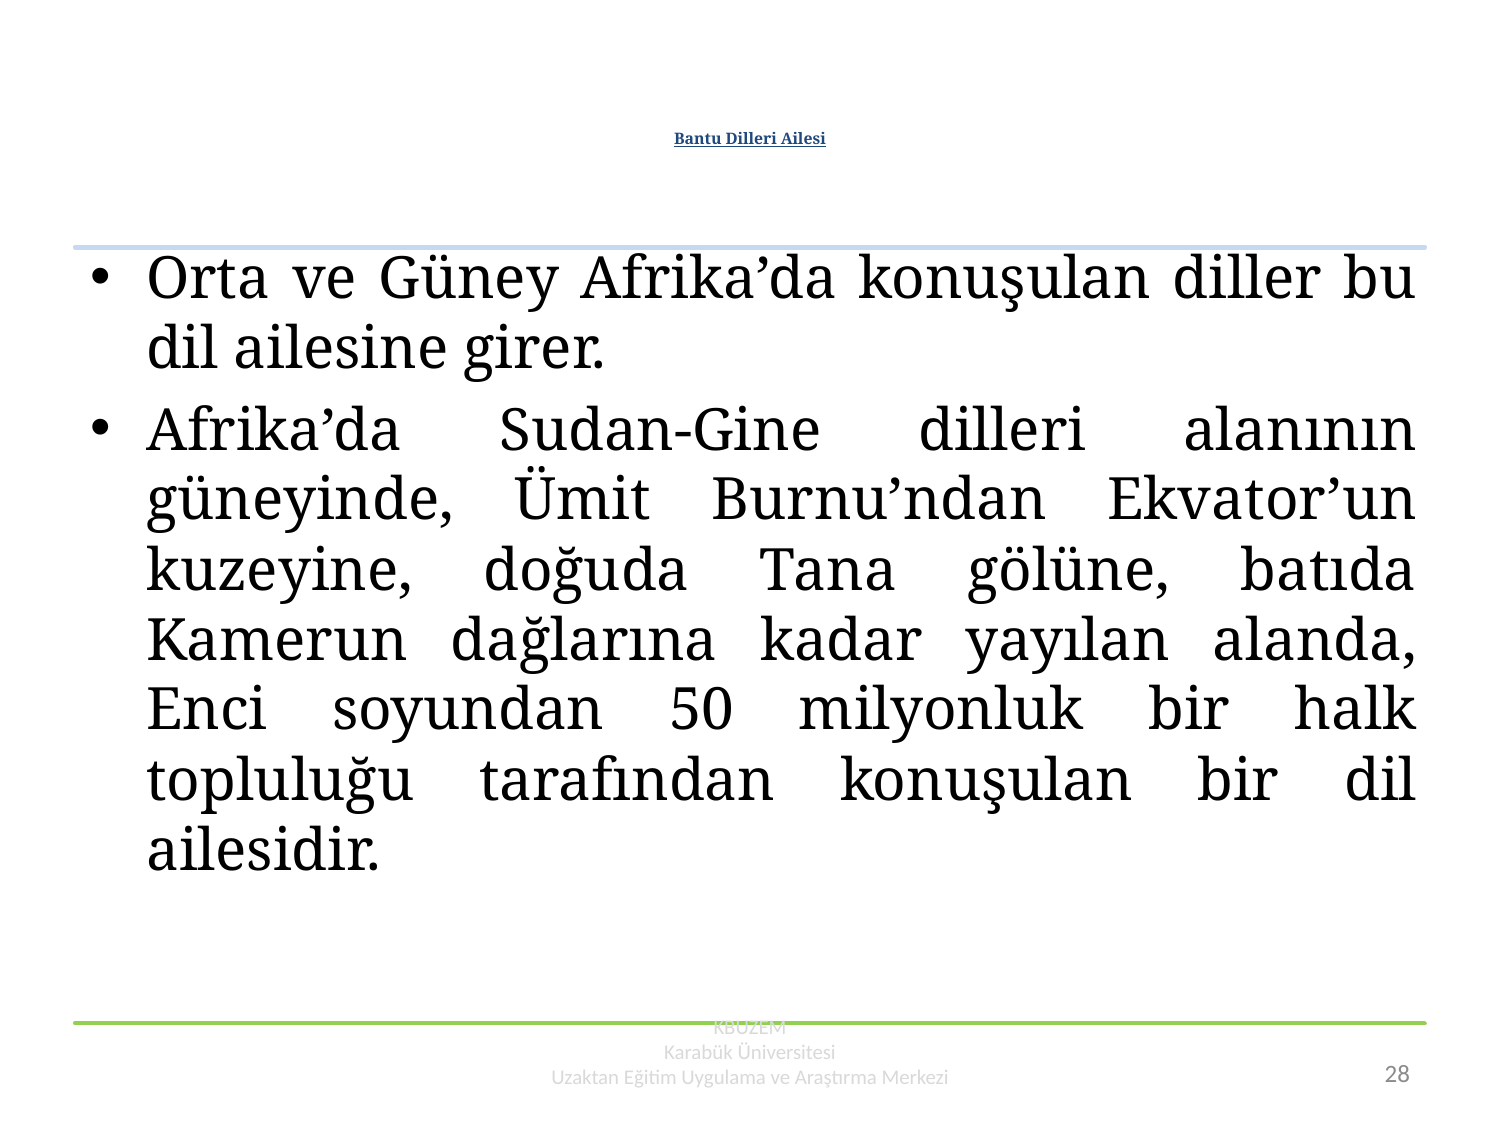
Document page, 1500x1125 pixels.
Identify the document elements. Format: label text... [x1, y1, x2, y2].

slide_number 28 [1074, 1042, 1425, 1103]
list Orta ve Güney Afrika’da konuşulan diller bu dil ailesine girer. Afrika’da Sudan-Gine dilleri alanının güneyinde, Ümit Burnu’ndan Ekvator’un kuzeyine, doğuda Tana gölüne, batıda Kamerun dağlarına kadar yayılan alanda, Enci soyundan 50 milyonluk bir halk topluluğu tarafından konuşulan bir dil ailesidir. [75, 232, 1433, 987]
footer KBUZEM Karabük Üniversitesi Uzaktan Eğitim Uygulama ve Araştırma Merkezi [431, 1021, 1069, 1082]
title Bantu Dilleri Ailesi [75, 45, 1425, 232]
